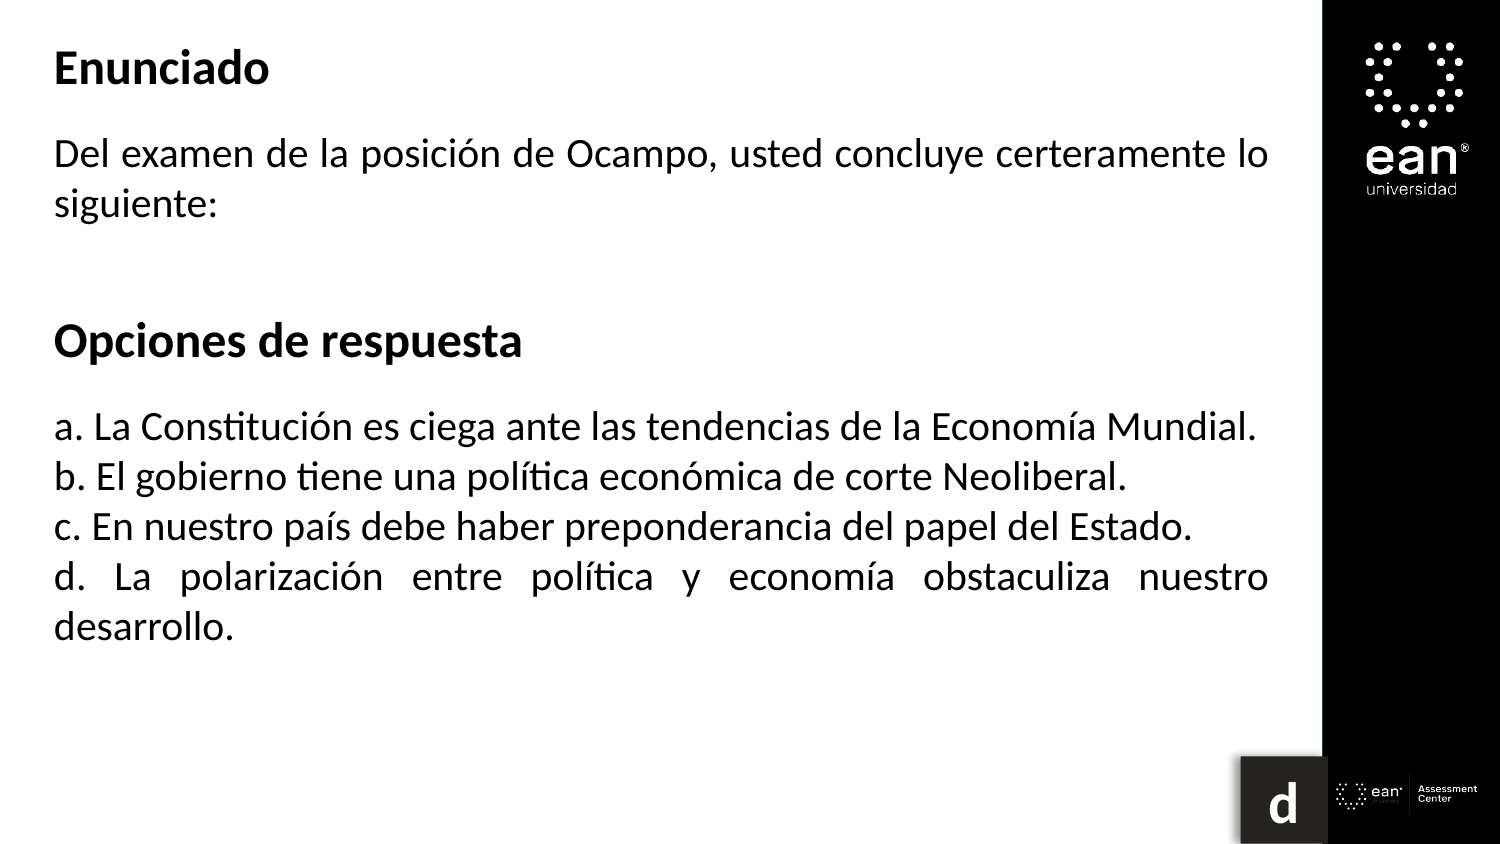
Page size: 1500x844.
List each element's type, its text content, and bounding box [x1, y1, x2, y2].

text_box Enunciado [39, 27, 797, 102]
text_box d [1239, 754, 1330, 844]
text_box Opciones de respuesta [39, 300, 797, 376]
picture [0, 0, 1500, 844]
text_box Del examen de la posición de Ocampo, usted concluye certeramente lo siguiente: [39, 118, 1285, 233]
text_box a. La Constitución es ciega ante las tendencias de la Economía Mundial. b. El gobierno tiene una política económica de corte Neoliberal. c. En nuestro país debe haber preponderancia del papel del Estado. d. La polarización entre política y economía obstaculiza nuestro desarrollo. [39, 391, 1285, 657]
